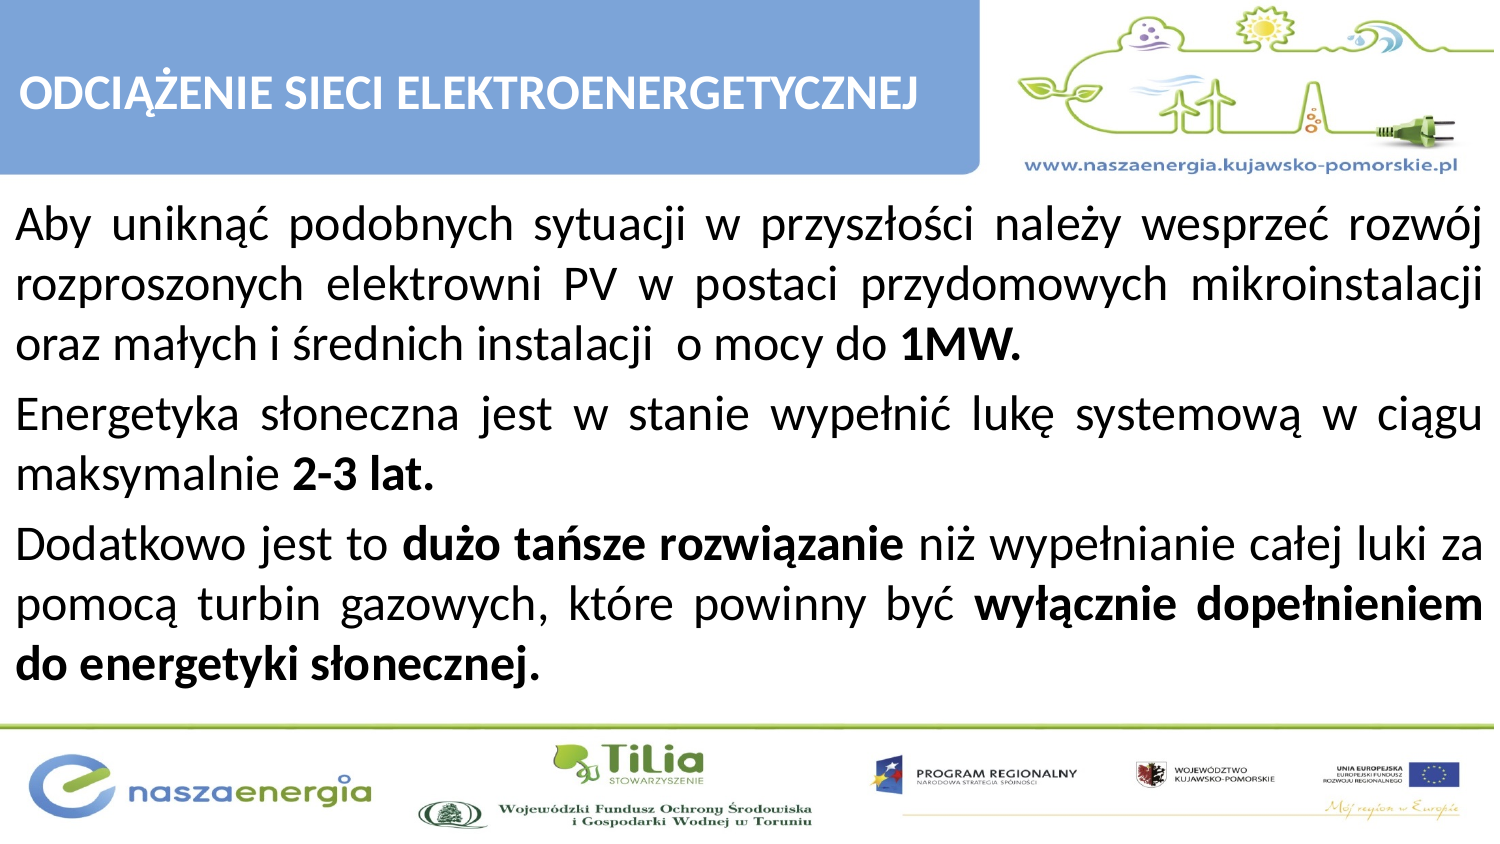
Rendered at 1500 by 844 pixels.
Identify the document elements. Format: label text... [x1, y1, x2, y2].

list Aby uniknąć podobnych sytuacji w przyszłości należy wesprzeć rozwój rozproszonych elektrowni PV w postaci przydomowych mikroinstalacji oraz małych i średnich instalacji o mocy do 1MW. Energetyka słoneczna jest w stanie wypełnić lukę systemową w ciągu maksymalnie 2-3 lat. Dodatkowo jest to dużo tańsze rozwiązanie niż wypełnianie całej luki za pomocą turbin gazowych, które powinny być wyłącznie dopełnieniem do energetyki słonecznej. [0, 182, 1500, 754]
picture [0, 754, 1494, 844]
text_box ODCIĄŻENIE SIECI ELEKTROENERGETYCZNEJ [0, 14, 939, 165]
picture [0, 0, 1494, 182]
